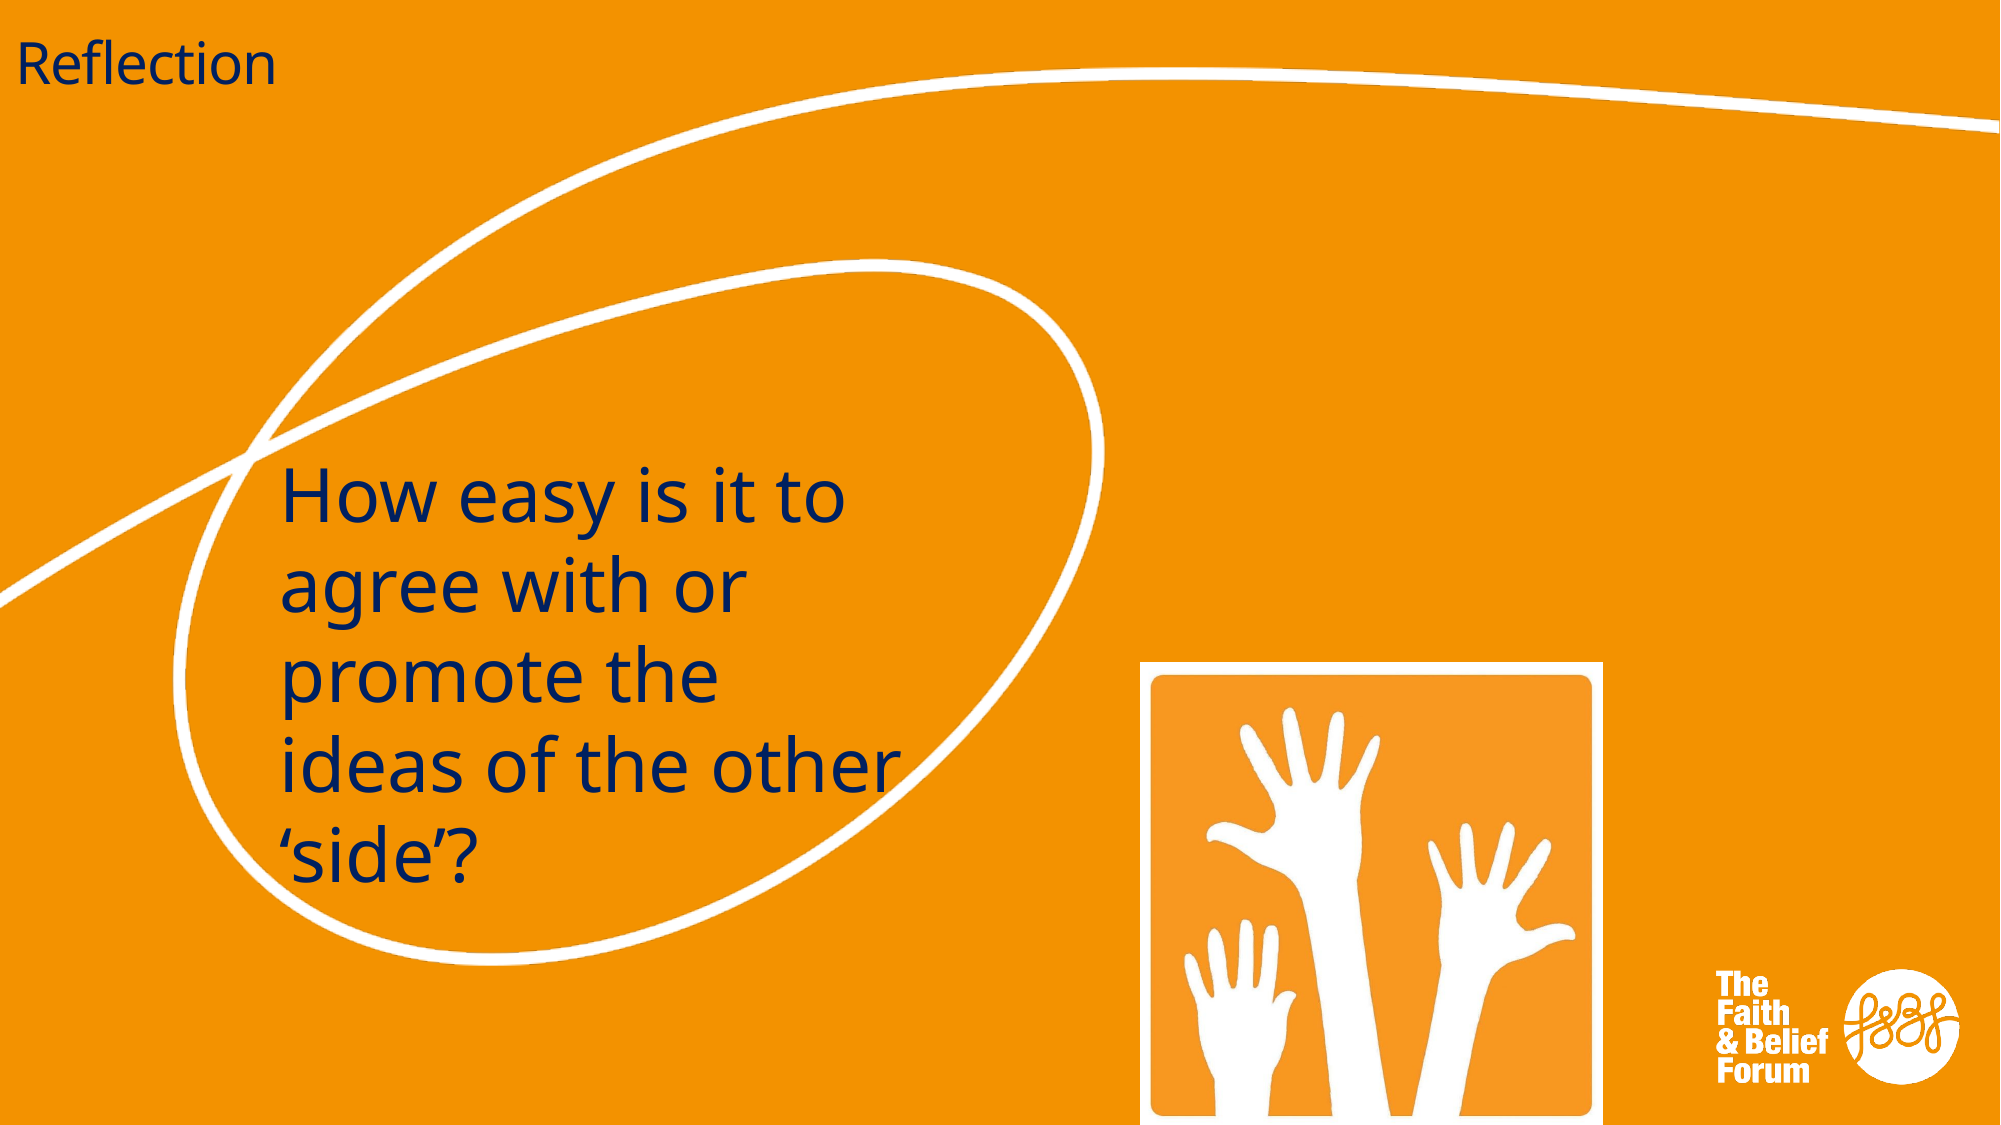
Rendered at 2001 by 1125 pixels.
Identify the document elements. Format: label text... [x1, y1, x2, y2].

picture [0, 57, 2000, 1125]
text_box How easy is it to agree with or promote the ideas of the other ‘side’? [265, 439, 930, 905]
title Reflection [0, 0, 598, 133]
